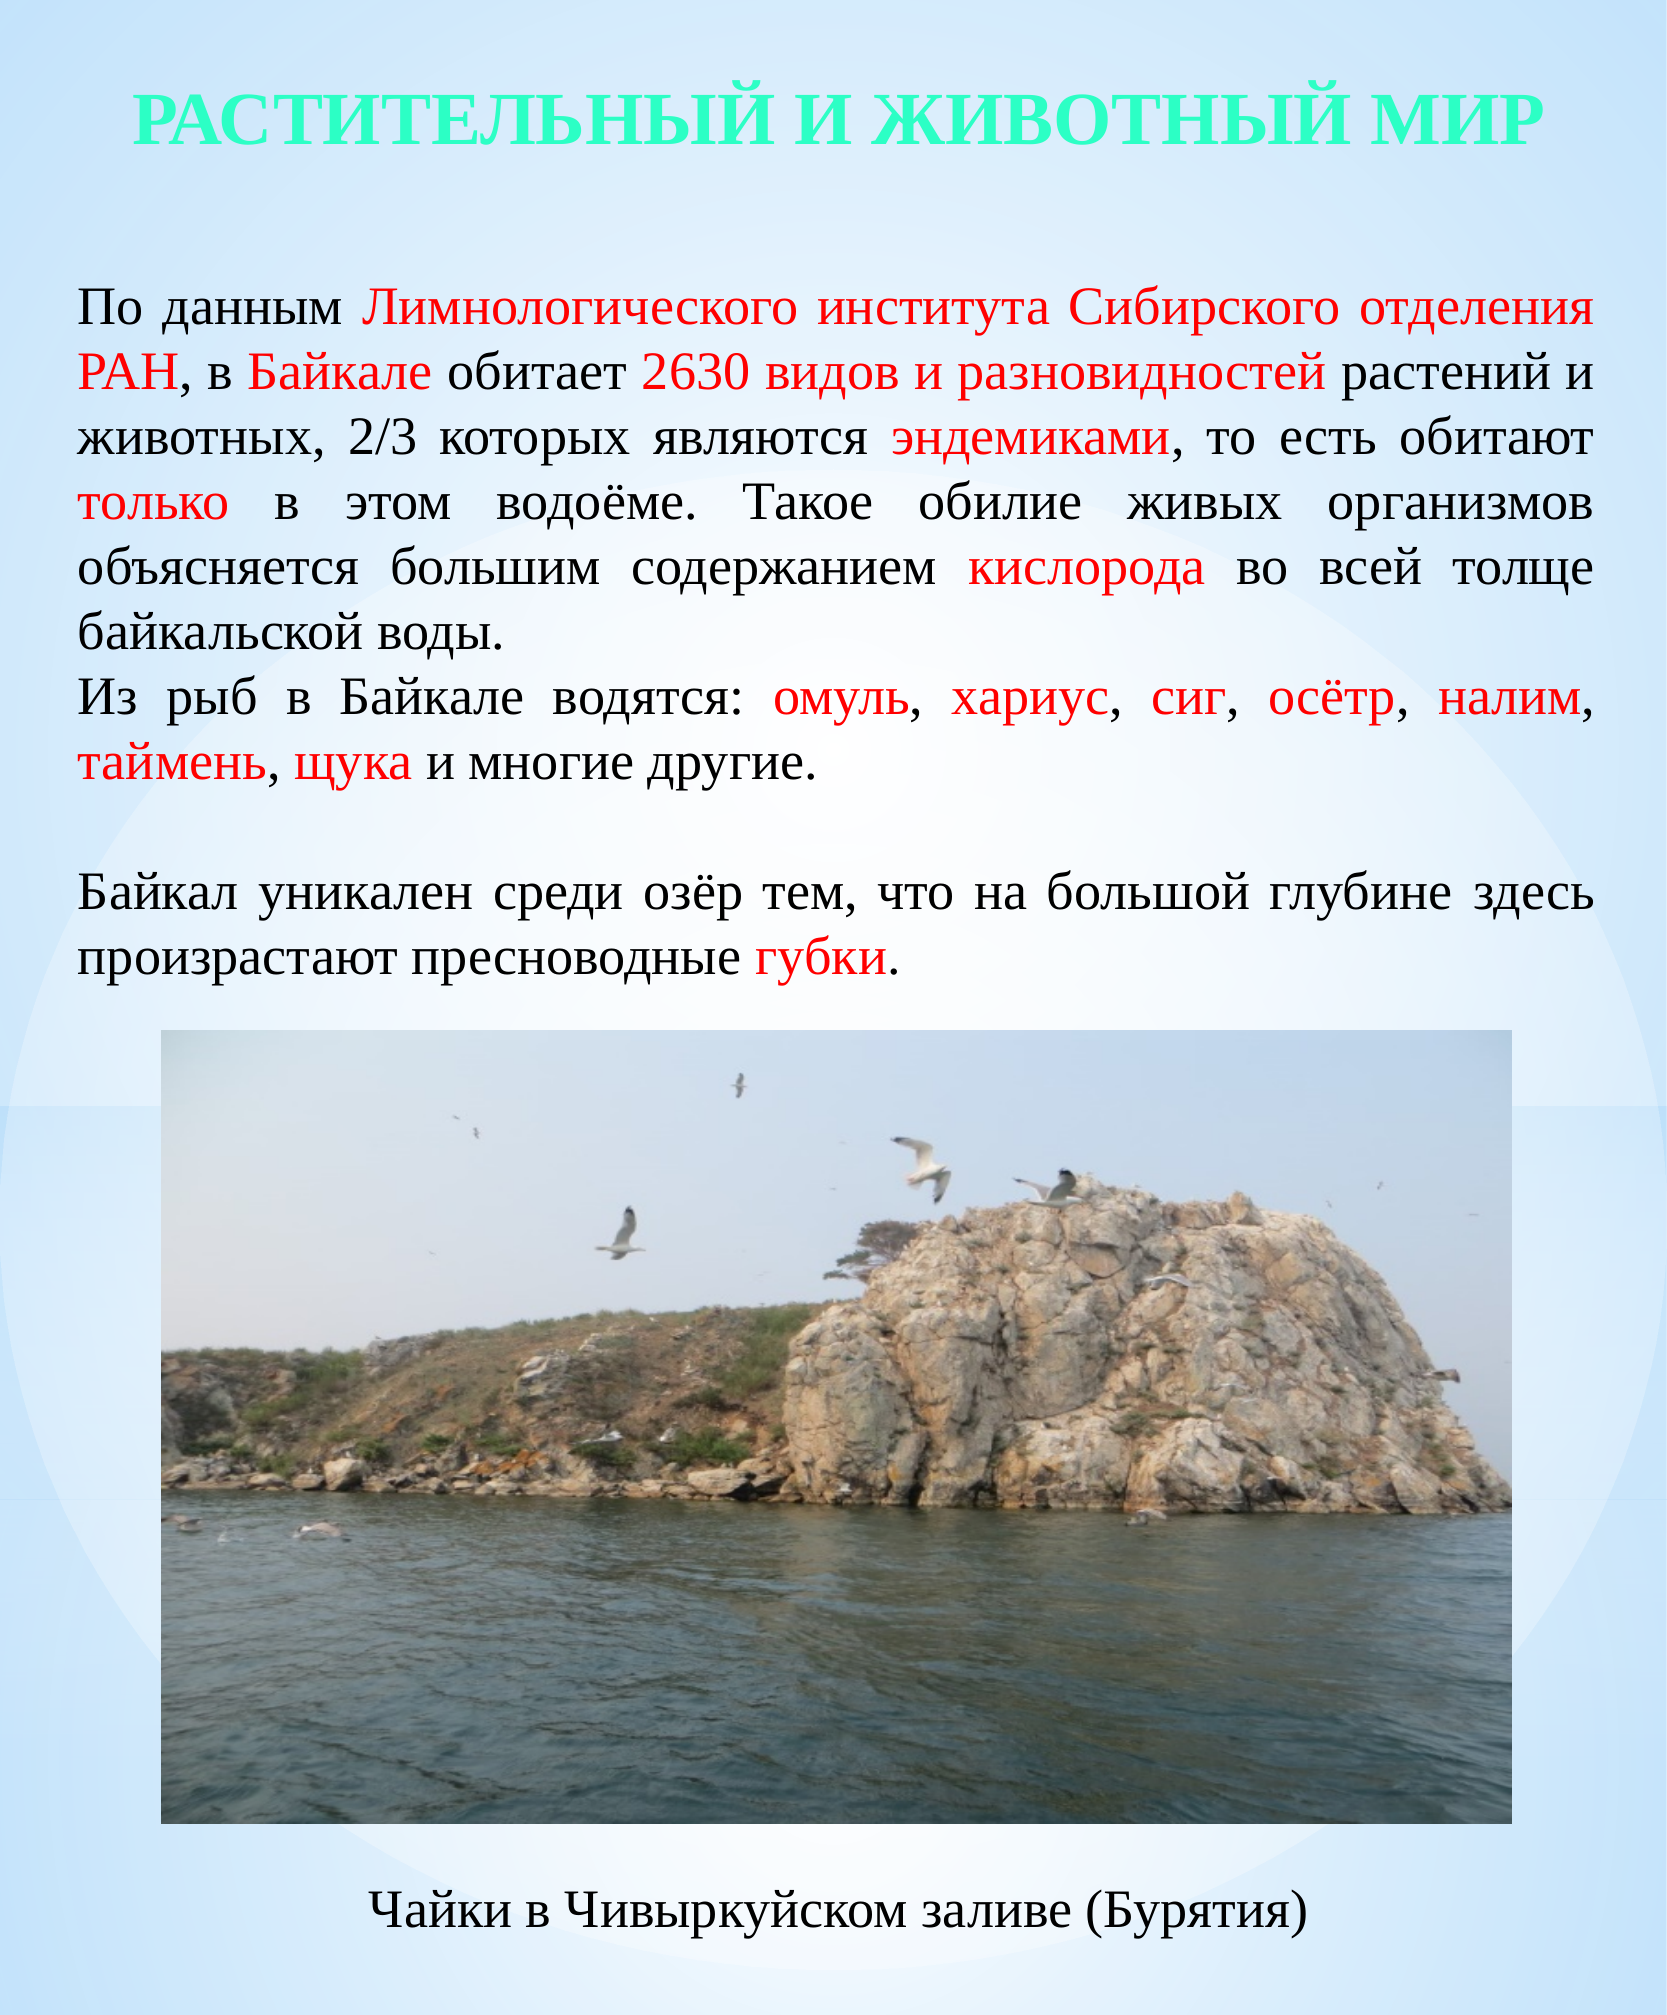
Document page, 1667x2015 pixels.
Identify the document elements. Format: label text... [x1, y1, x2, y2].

text_box Растительный и животный мир [30, 61, 1649, 167]
text_box Чайки в Чивыркуйском ​заливе (Бурятия) [353, 1865, 1325, 1946]
picture [161, 1030, 1512, 1824]
text_box По данным Лимнологического института Сибирского отделения РАН, в Байкале обитает 2630 видов и разновидностей растений и животных, 2/3 которых ​являются эндемиками, то есть обитают только в этом водоёме. Такое обилие живых организмов объясняется ​большим содержанием кислорода во всей толще байкальской воды. Из рыб в Байкале водятся: омуль, хариус, сиг, осётр, налим, таймень, щука и многие другие. Байкал уникален среди озёр тем, что на большой глубине ​здесь произрастают пресноводные губки. [62, 263, 1611, 993]
